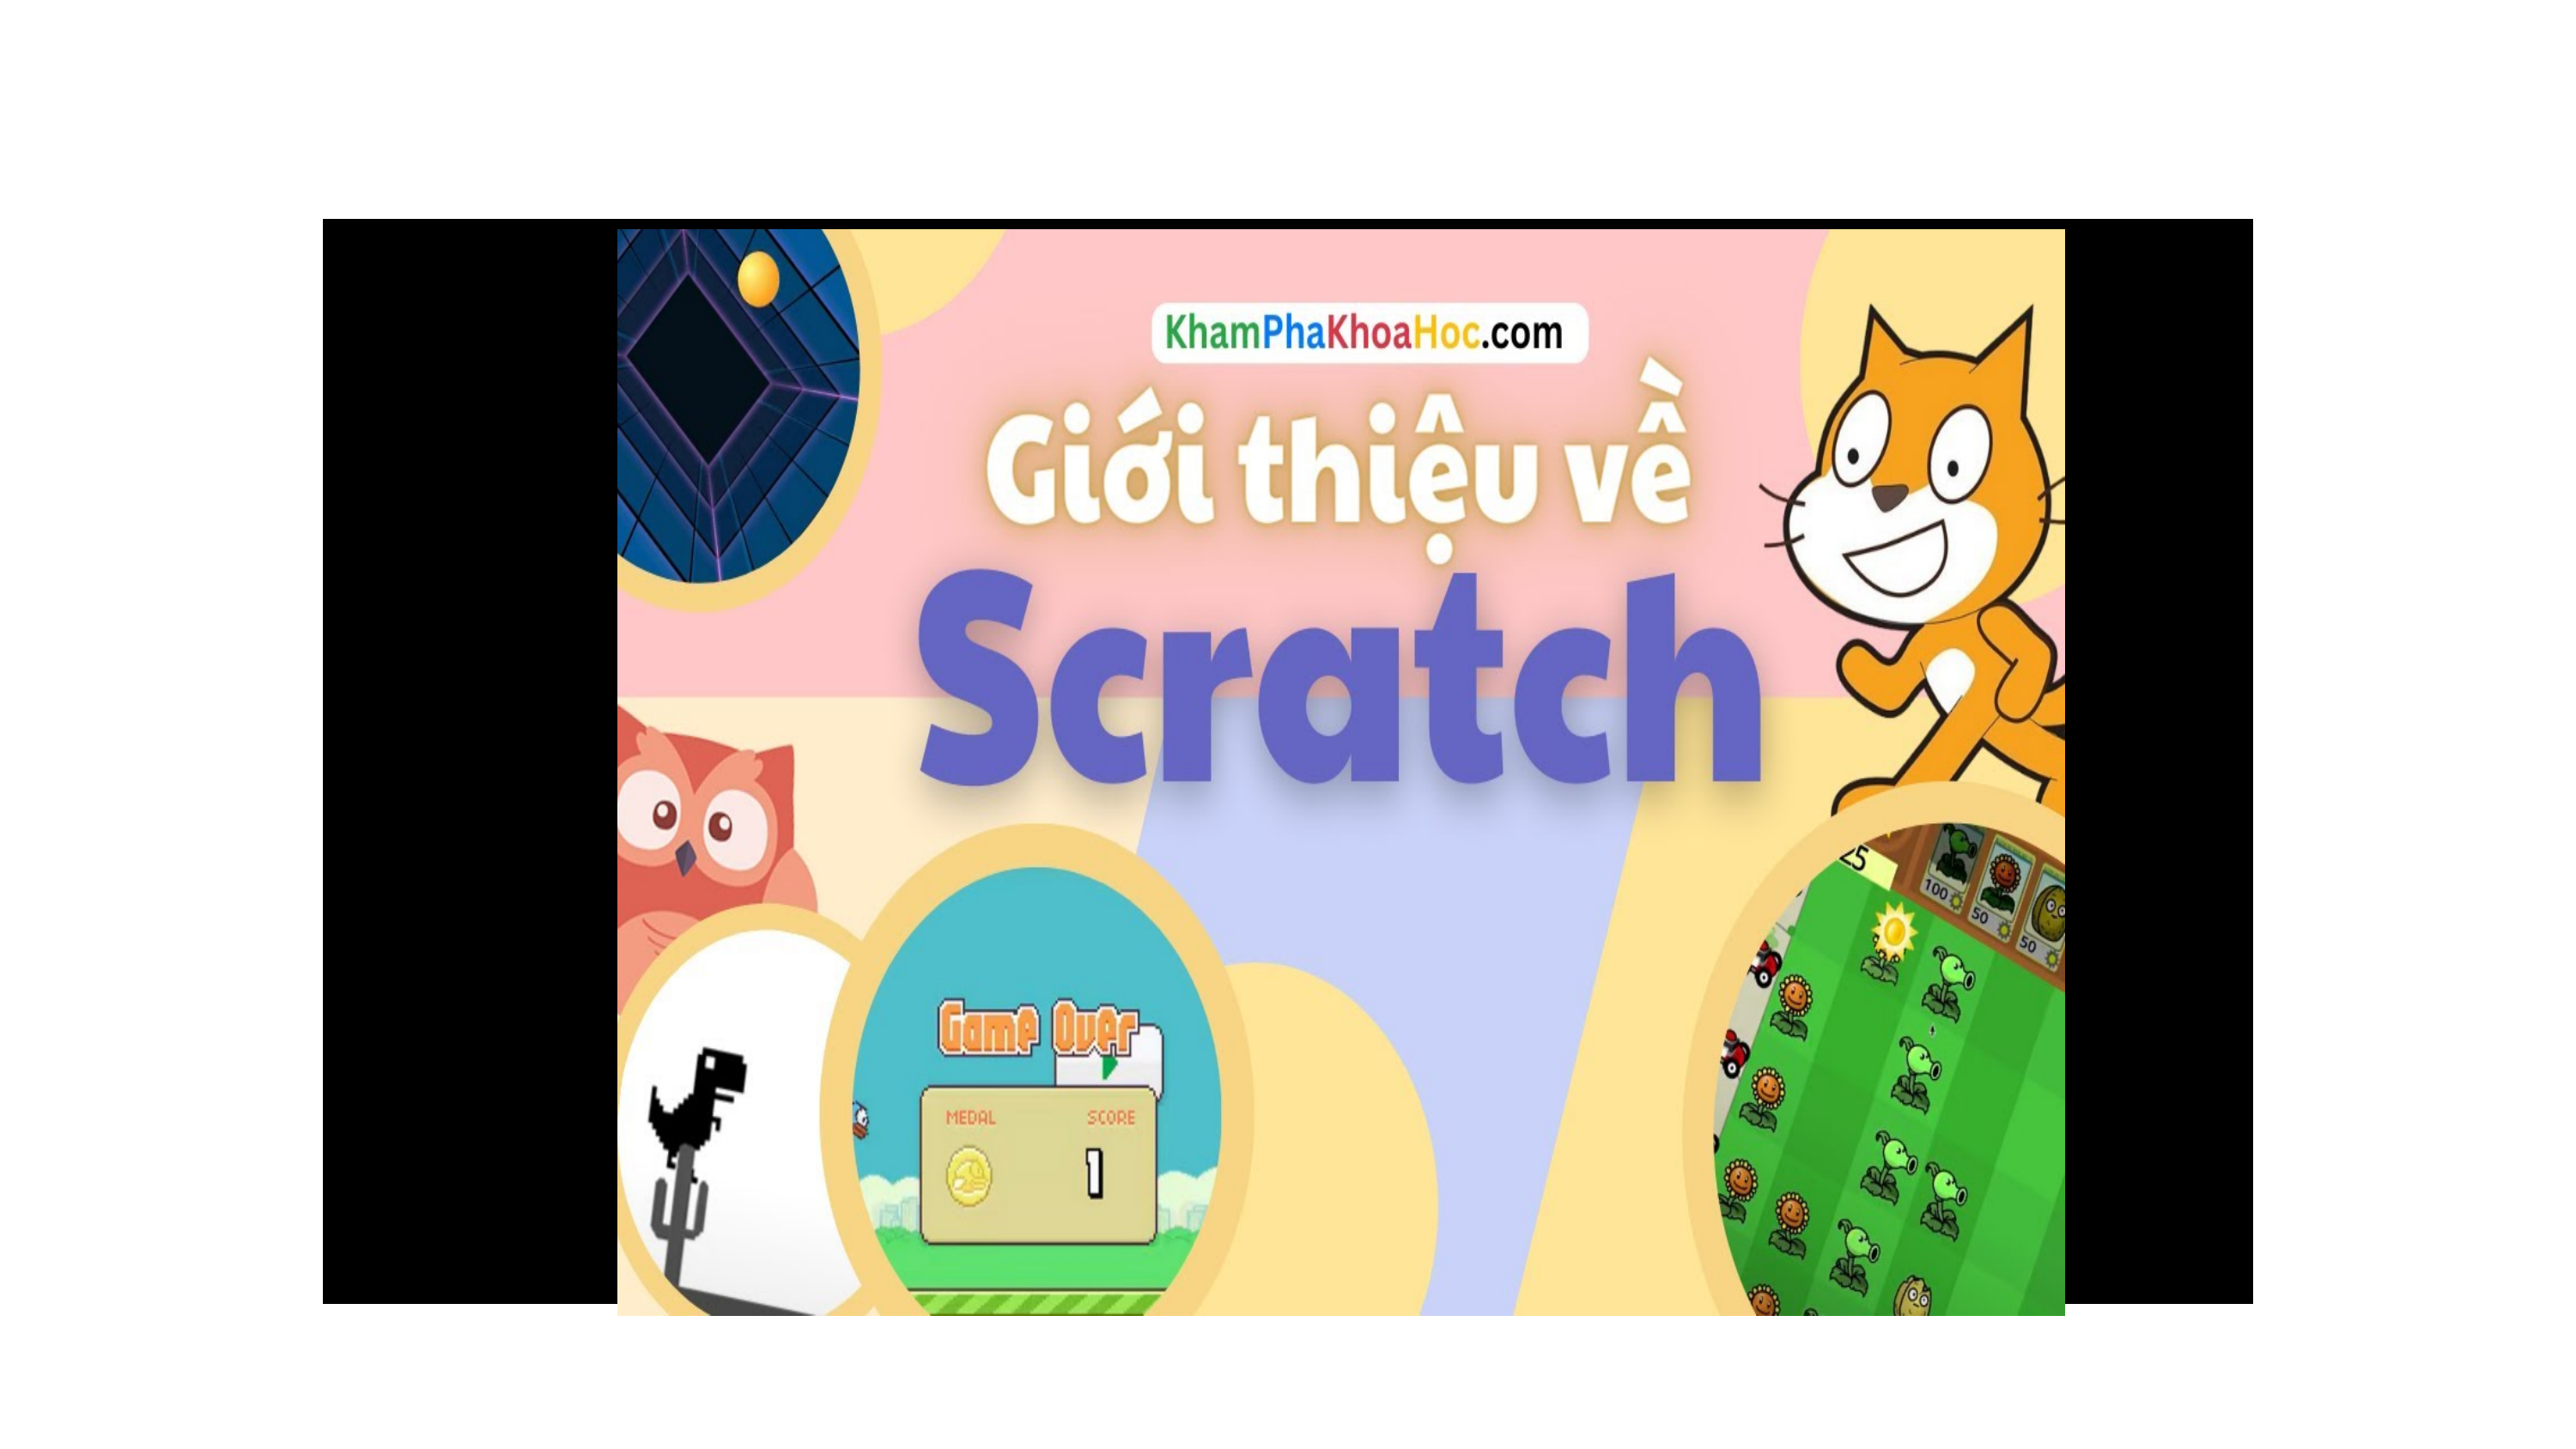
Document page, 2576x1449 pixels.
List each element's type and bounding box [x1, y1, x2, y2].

text_box [322, 218, 2254, 1316]
